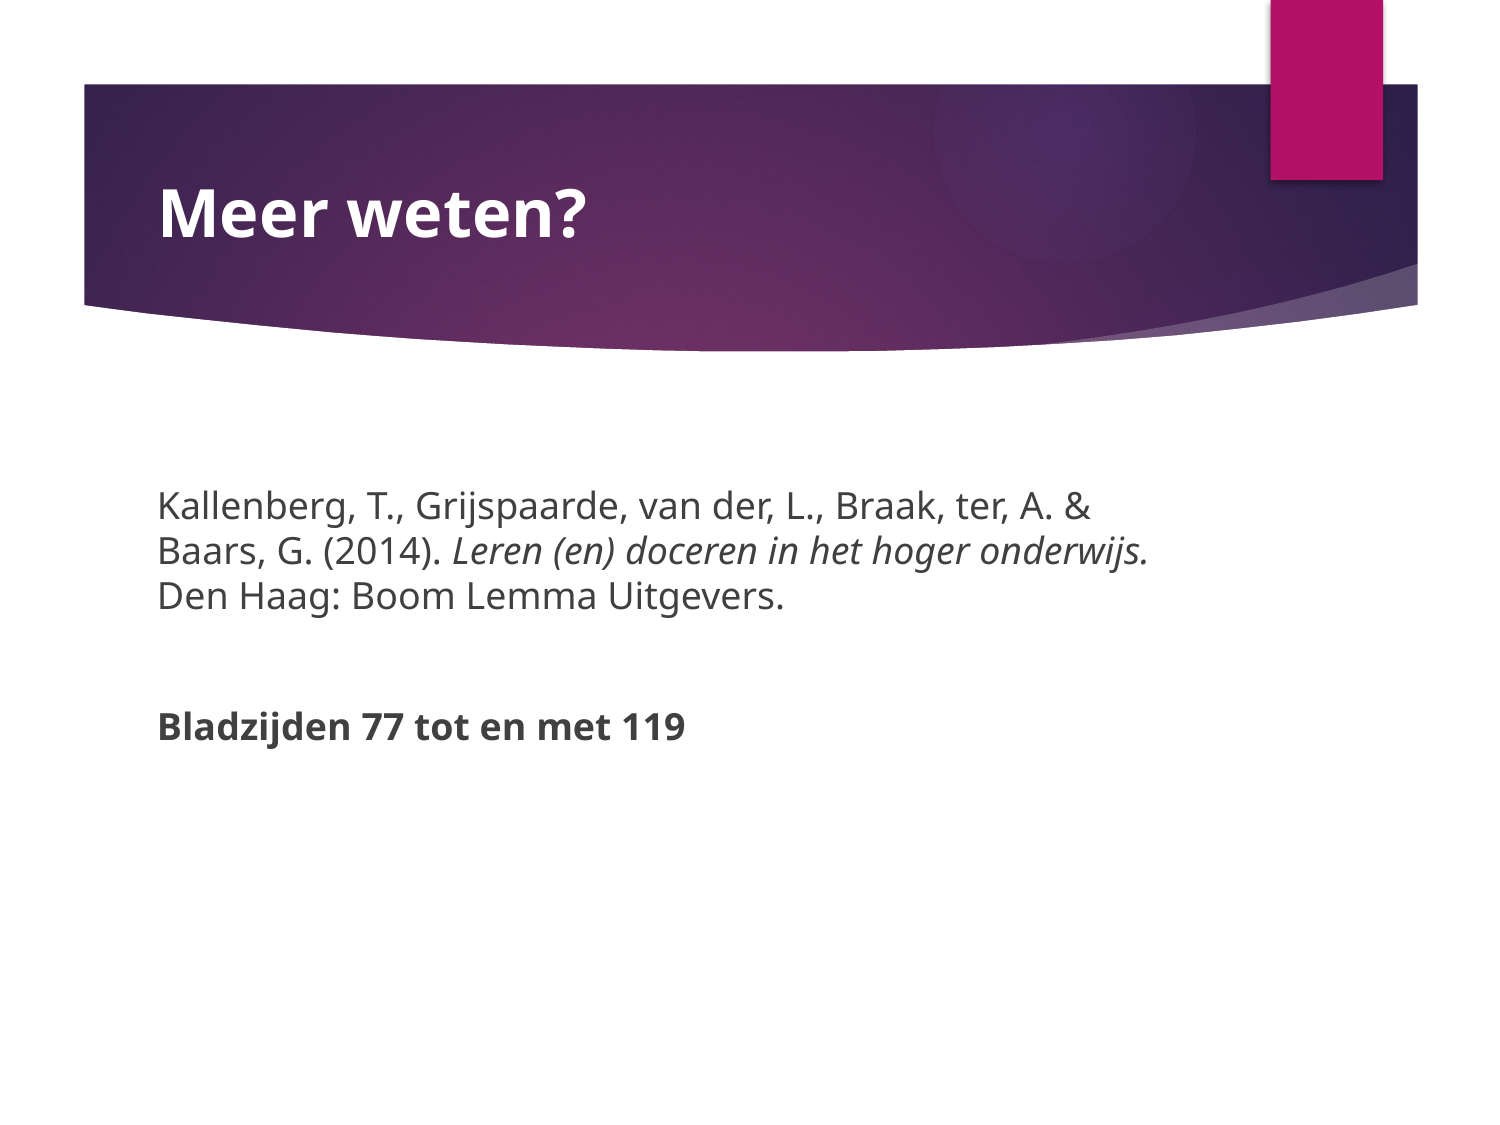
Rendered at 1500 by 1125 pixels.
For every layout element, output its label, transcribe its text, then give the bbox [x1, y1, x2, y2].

title Meer weten? [142, 152, 1183, 269]
list Kallenberg, T., Grijspaarde, van der, L., Braak, ter, A. & Baars, G. (2014). Leren (en) doceren in het hoger onderwijs. Den Haag: Boom Lemma Uitgevers. Bladzijden 77 tot en met 119 [141, 408, 1183, 988]
